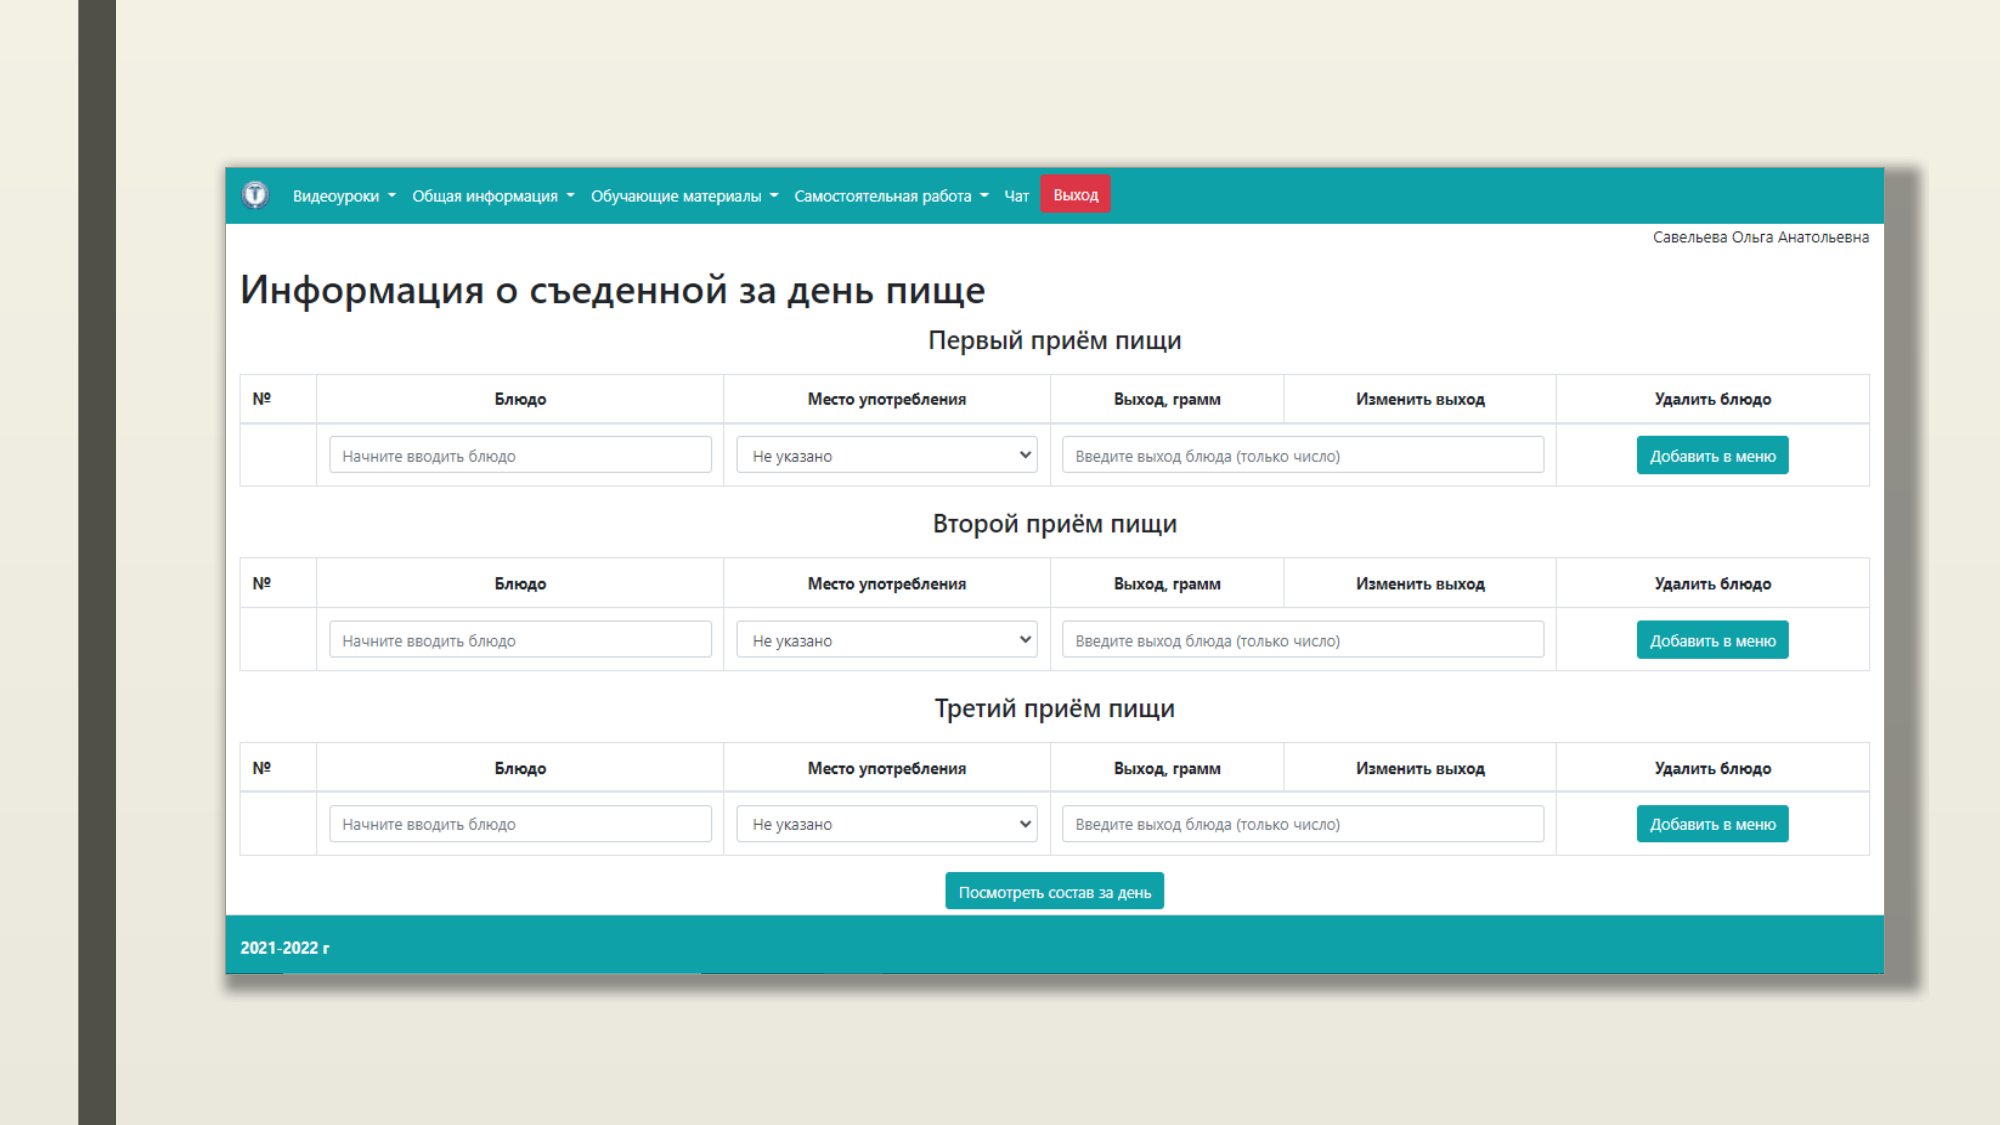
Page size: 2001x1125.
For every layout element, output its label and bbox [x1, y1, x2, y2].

list [224, 167, 1885, 975]
